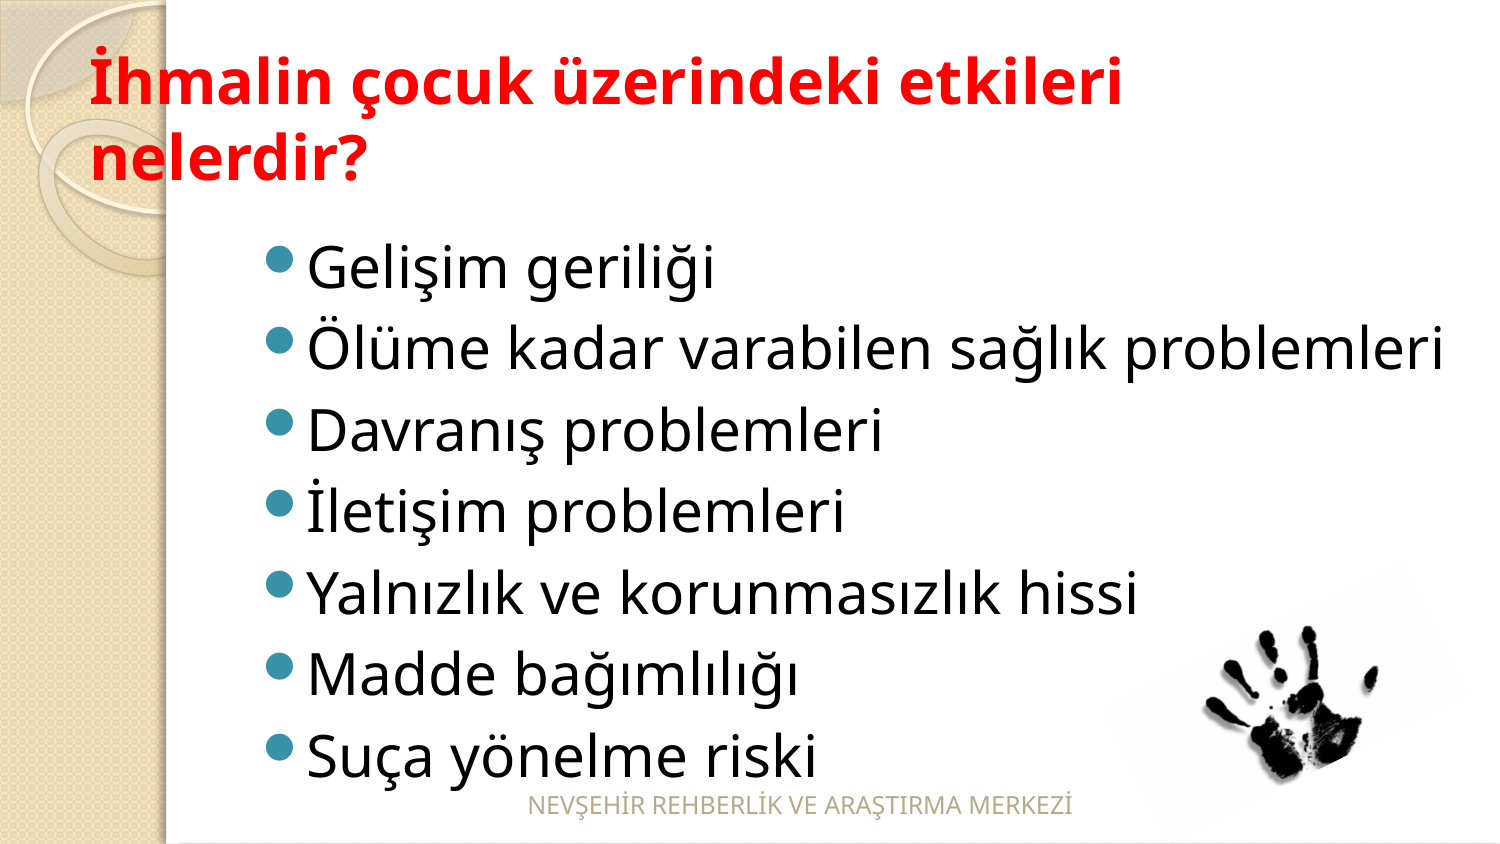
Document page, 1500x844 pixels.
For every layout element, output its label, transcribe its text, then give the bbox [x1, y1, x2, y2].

picture [1102, 561, 1470, 844]
title İhmalin çocuk üzerindeki etkileri nelerdir? [75, 34, 1425, 201]
footer NEVŞEHİR REHBERLİK VE ARAŞTIRMA MERKEZİ [512, 782, 1105, 827]
list Gelişim geriliği Ölüme kadar varabilen sağlık problemleri Davranış problemleri İletişim problemleri Yalnızlık ve korunmasızlık hissi Madde bağımlılığı Suça yönelme riski [234, 222, 1465, 814]
